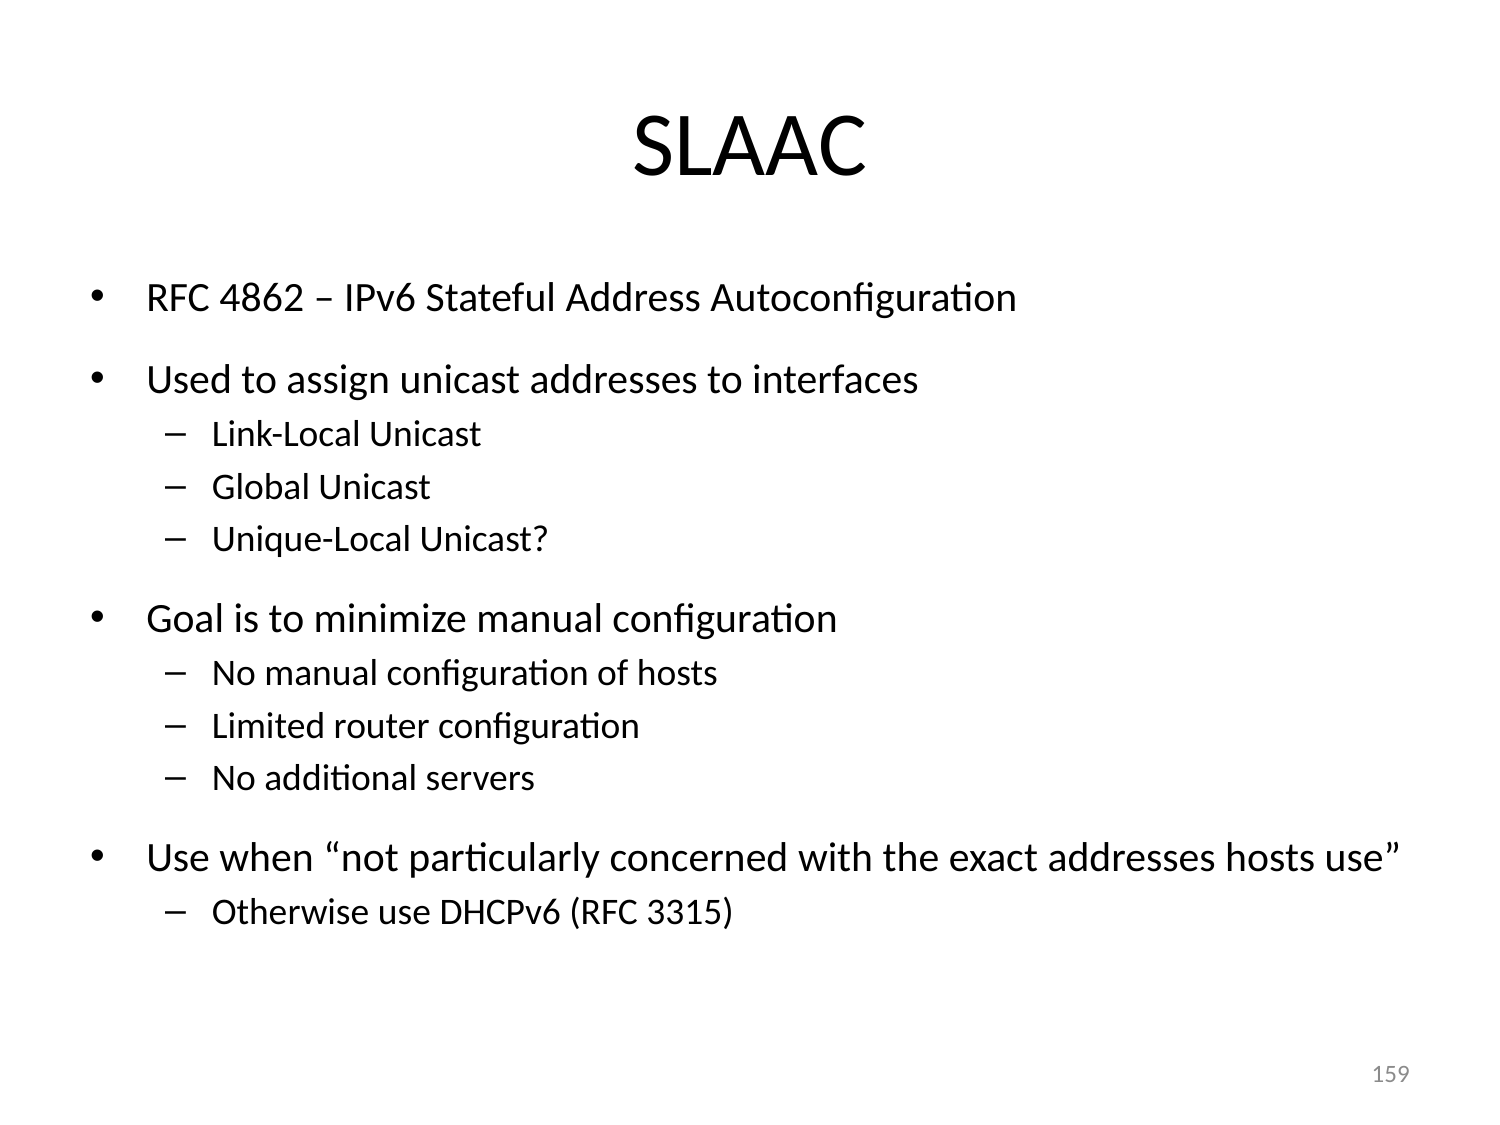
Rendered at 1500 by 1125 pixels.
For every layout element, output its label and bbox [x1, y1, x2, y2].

list [75, 262, 1425, 1005]
title [75, 45, 1425, 233]
slide_number [1074, 1042, 1425, 1103]
